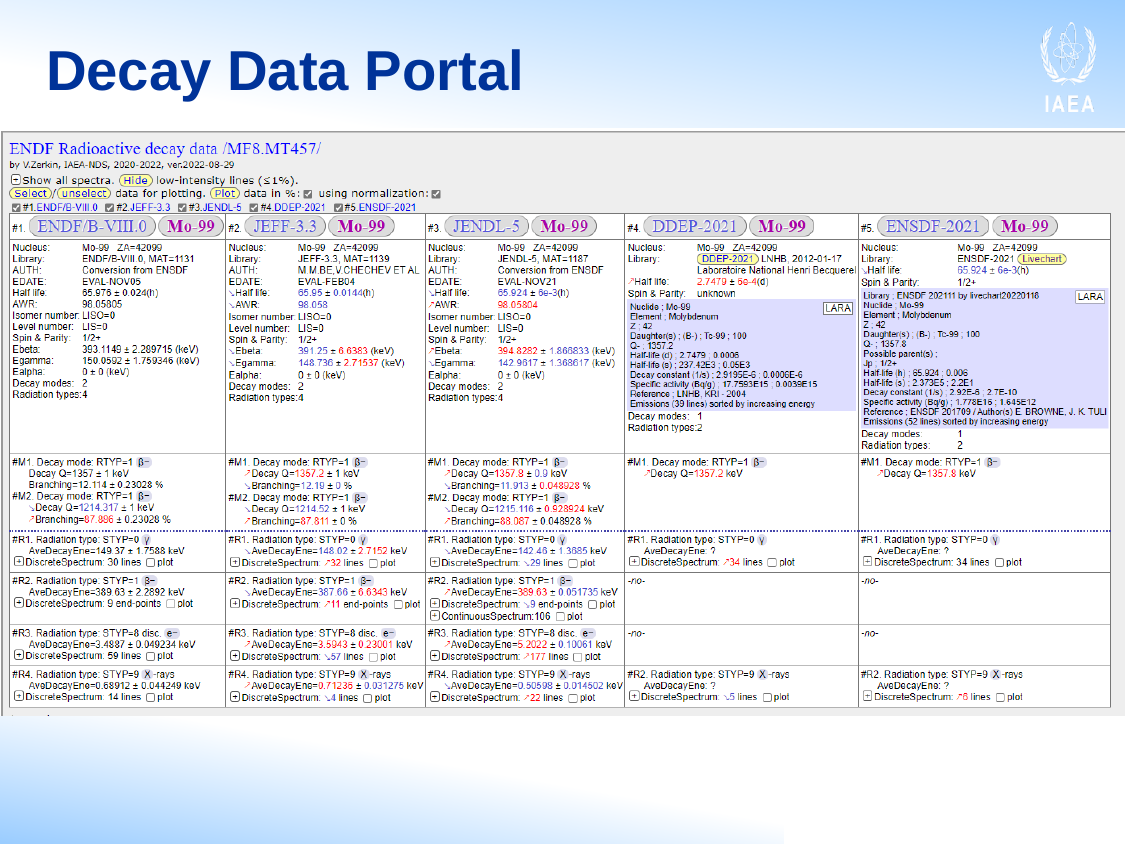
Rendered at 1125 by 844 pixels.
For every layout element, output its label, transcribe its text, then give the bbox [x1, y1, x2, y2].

picture [0, 127, 1125, 716]
picture [1040, 22, 1096, 112]
title Decay Data Portal [30, 14, 784, 121]
